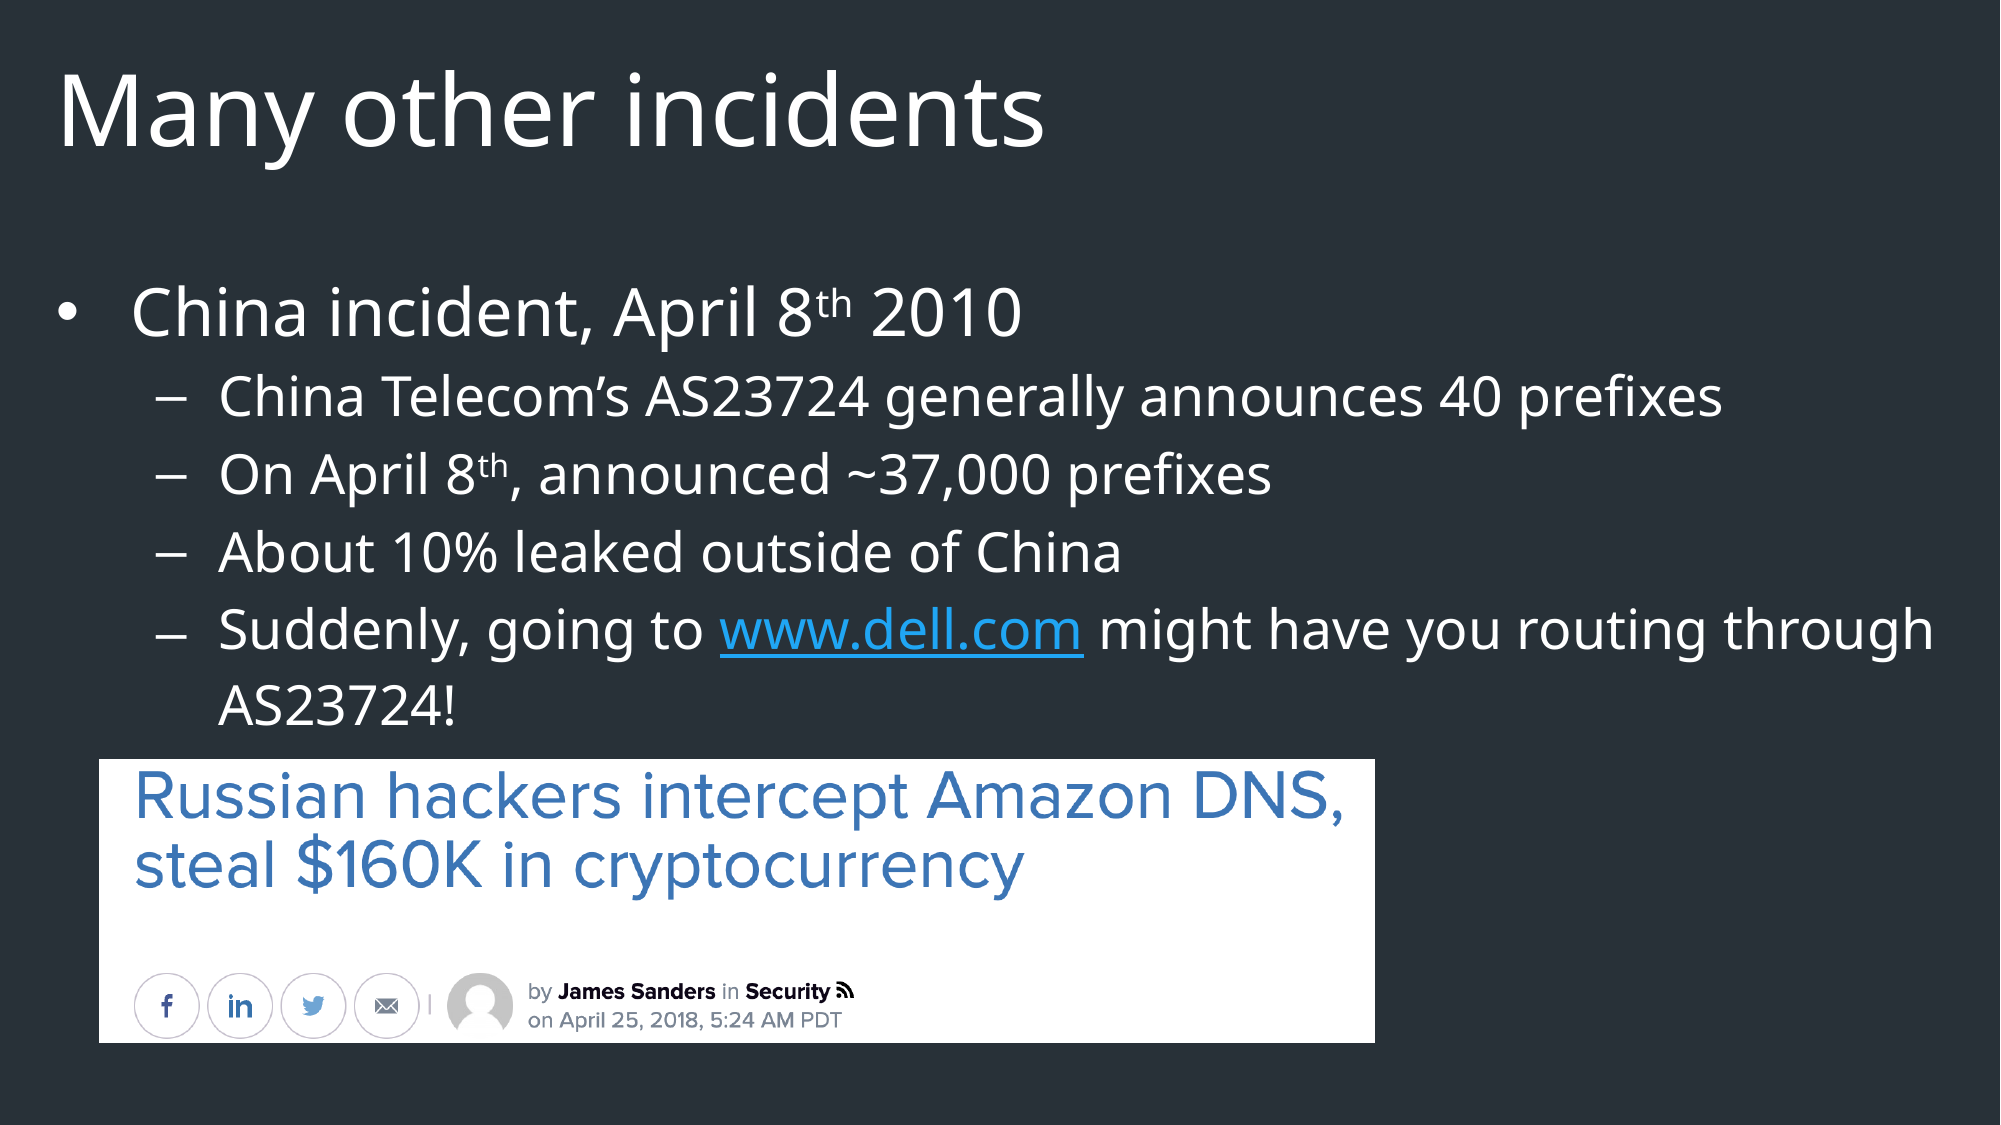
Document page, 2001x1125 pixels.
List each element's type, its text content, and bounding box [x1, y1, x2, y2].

list China incident, April 8th 2010 China Telecom’s AS23724 generally announces 40 prefixes On April 8th, announced ~37,000 prefixes About 10% leaked outside of China Suddenly, going to www.dell.com might have you routing through AS23724! [40, 262, 1962, 1005]
picture [99, 759, 1376, 1044]
title Many other incidents [40, 12, 1962, 200]
